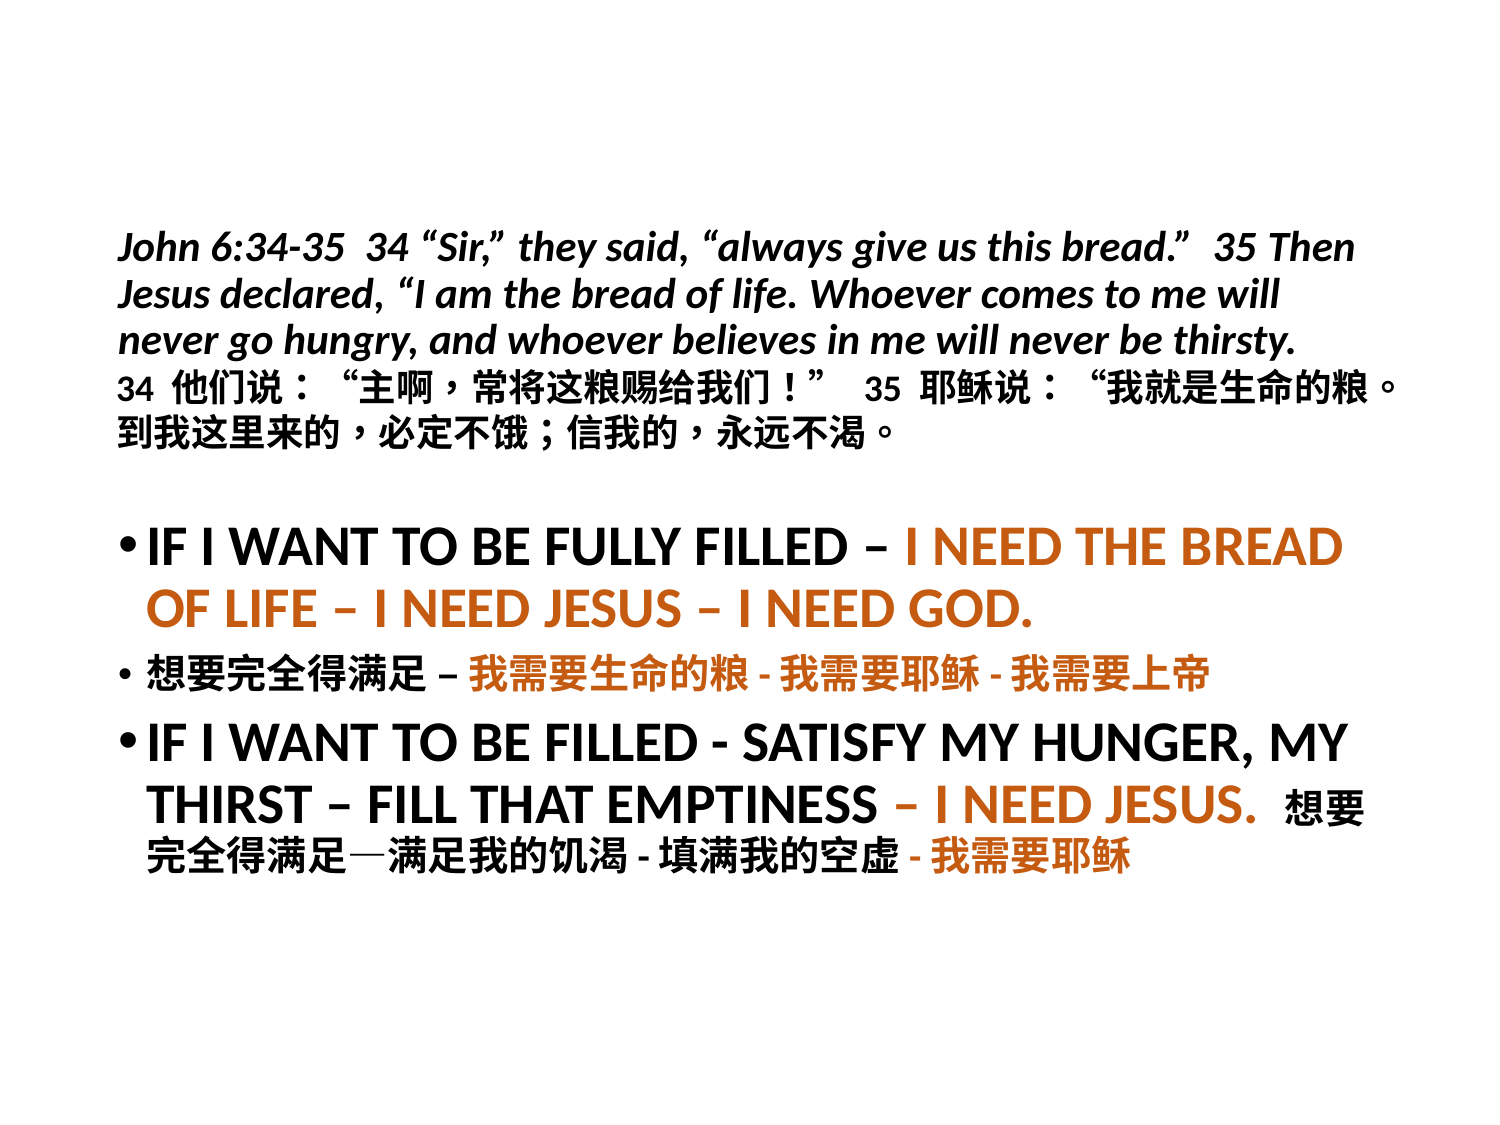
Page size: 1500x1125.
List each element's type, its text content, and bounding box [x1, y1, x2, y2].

list John 6:34-35 34 “Sir,” they said, “always give us this bread.” 35 Then Jesus declared, “I am the bread of life. Whoever comes to me will never go hungry, and whoever believes in me will never be thirsty. IF I WANT TO BE FULLY FILLED – I NEED THE BREAD OF LIFE – I NEED JESUS – I NEED GOD. 想要完全得满足 – 我需要生命的粮-我需要耶稣-我需要上帝 IF I WANT TO BE FILLED - SATISFY MY HUNGER, MY THIRST – FILL THAT EMPTINESS – I NEED JESUS. 想要完全得满足—满足我的饥渴-填满我的空虚-我需要耶稣 [103, 499, 1397, 901]
list John 6:34-35 34 “Sir,” they said, “always give us this bread.” 35 Then Jesus declared, “I am the bread of life. Whoever comes to me will never go hungry, and whoever believes in me will never be thirsty. IF I WANT TO BE FULLY FILLED – I NEED THE BREAD OF LIFE – I NEED JESUS – I NEED GOD. 想要完全得满足 – 我需要生命的粮-我需要耶稣-我需要上帝 IF I WANT TO BE FILLED - SATISFY MY HUNGER, MY THIRST – FILL THAT EMPTINESS – I NEED JESUS. 想要完全得满足—满足我的饥渴-填满我的空虚-我需要耶稣 [103, 216, 1397, 356]
text_box 34 他们说：“主啊，常将这粮赐给我们！” 35 耶稣说：“我就是生命的粮。到我这里来的，必定不饿；信我的，永远不渴。 [101, 356, 1426, 499]
